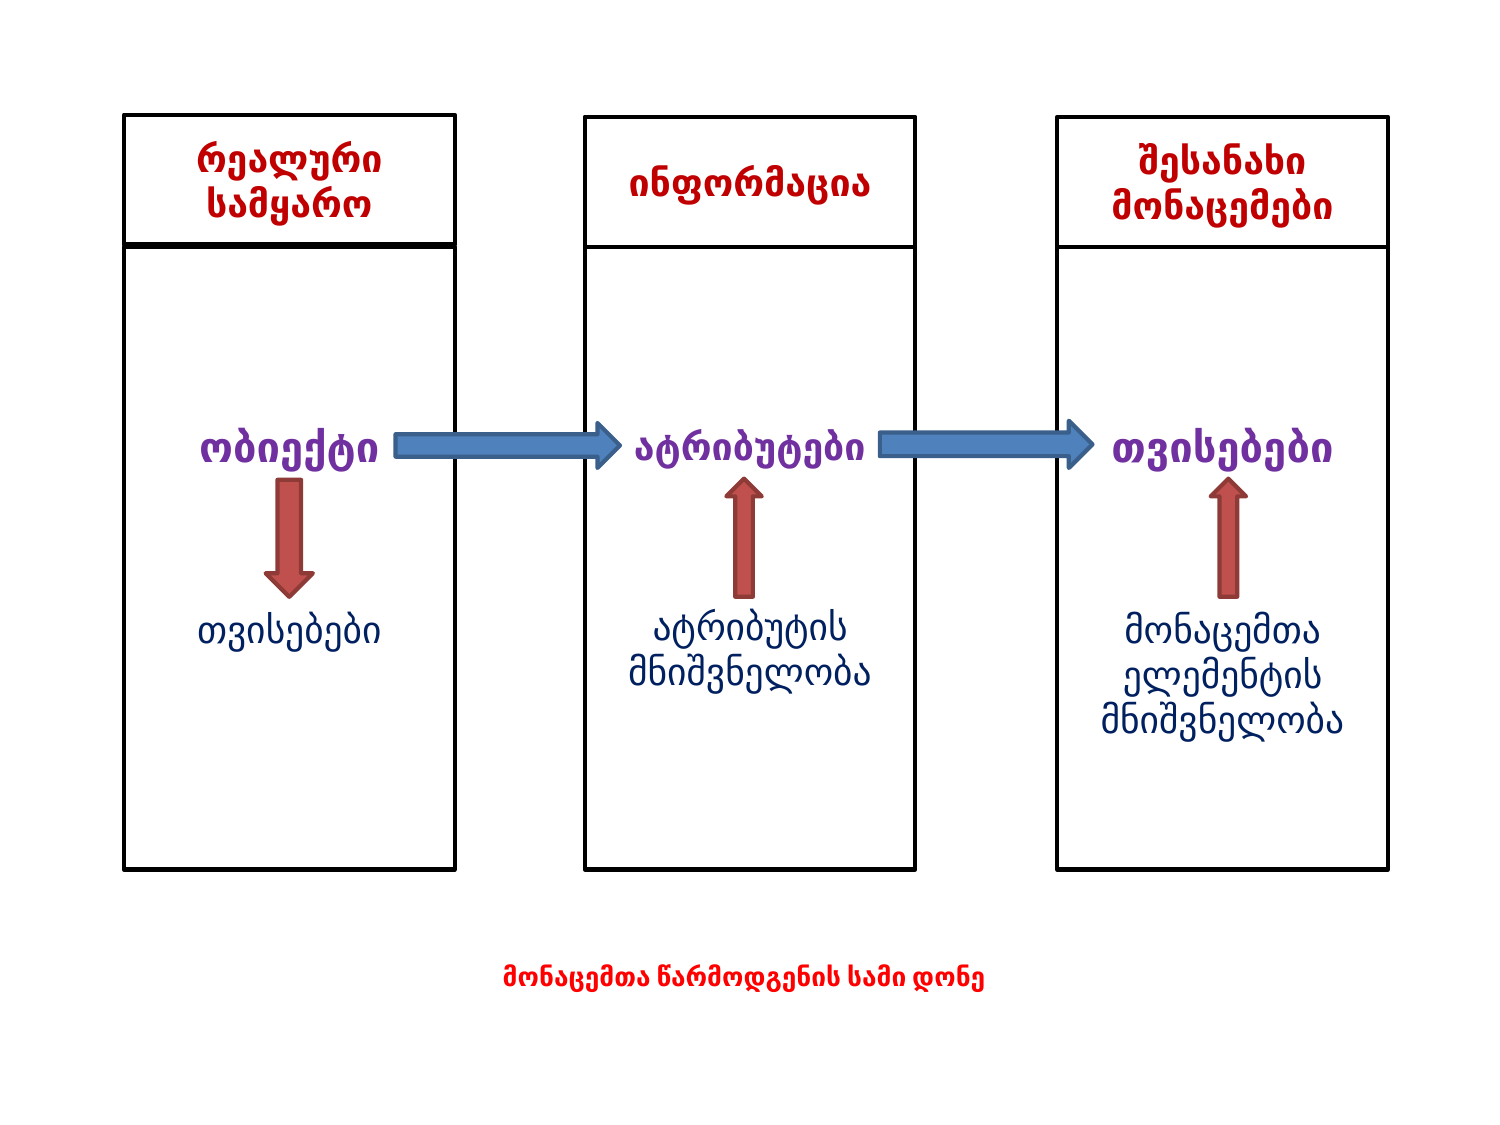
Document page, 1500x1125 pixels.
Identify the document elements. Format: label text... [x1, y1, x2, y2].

text_box რეალური სამყარო [122, 113, 457, 245]
text_box თვისებები მონაცემთა ელემენტის მნიშვნელობა [1055, 245, 1390, 872]
text_box ატრიბუტები ატრიბუტის მნიშვნელობა [583, 245, 917, 872]
text_box ობიექტი თვისებები [122, 245, 457, 872]
text_box [393, 421, 623, 470]
text_box [724, 476, 764, 599]
text_box მონაცემთა წარმოდგენის სამი დონე [431, 952, 1058, 1000]
text_box შესანახი მონაცემები [1055, 115, 1390, 245]
text_box [1208, 476, 1248, 599]
text_box [263, 477, 315, 599]
text_box [877, 418, 1095, 470]
text_box ინფორმაცია [583, 115, 917, 245]
